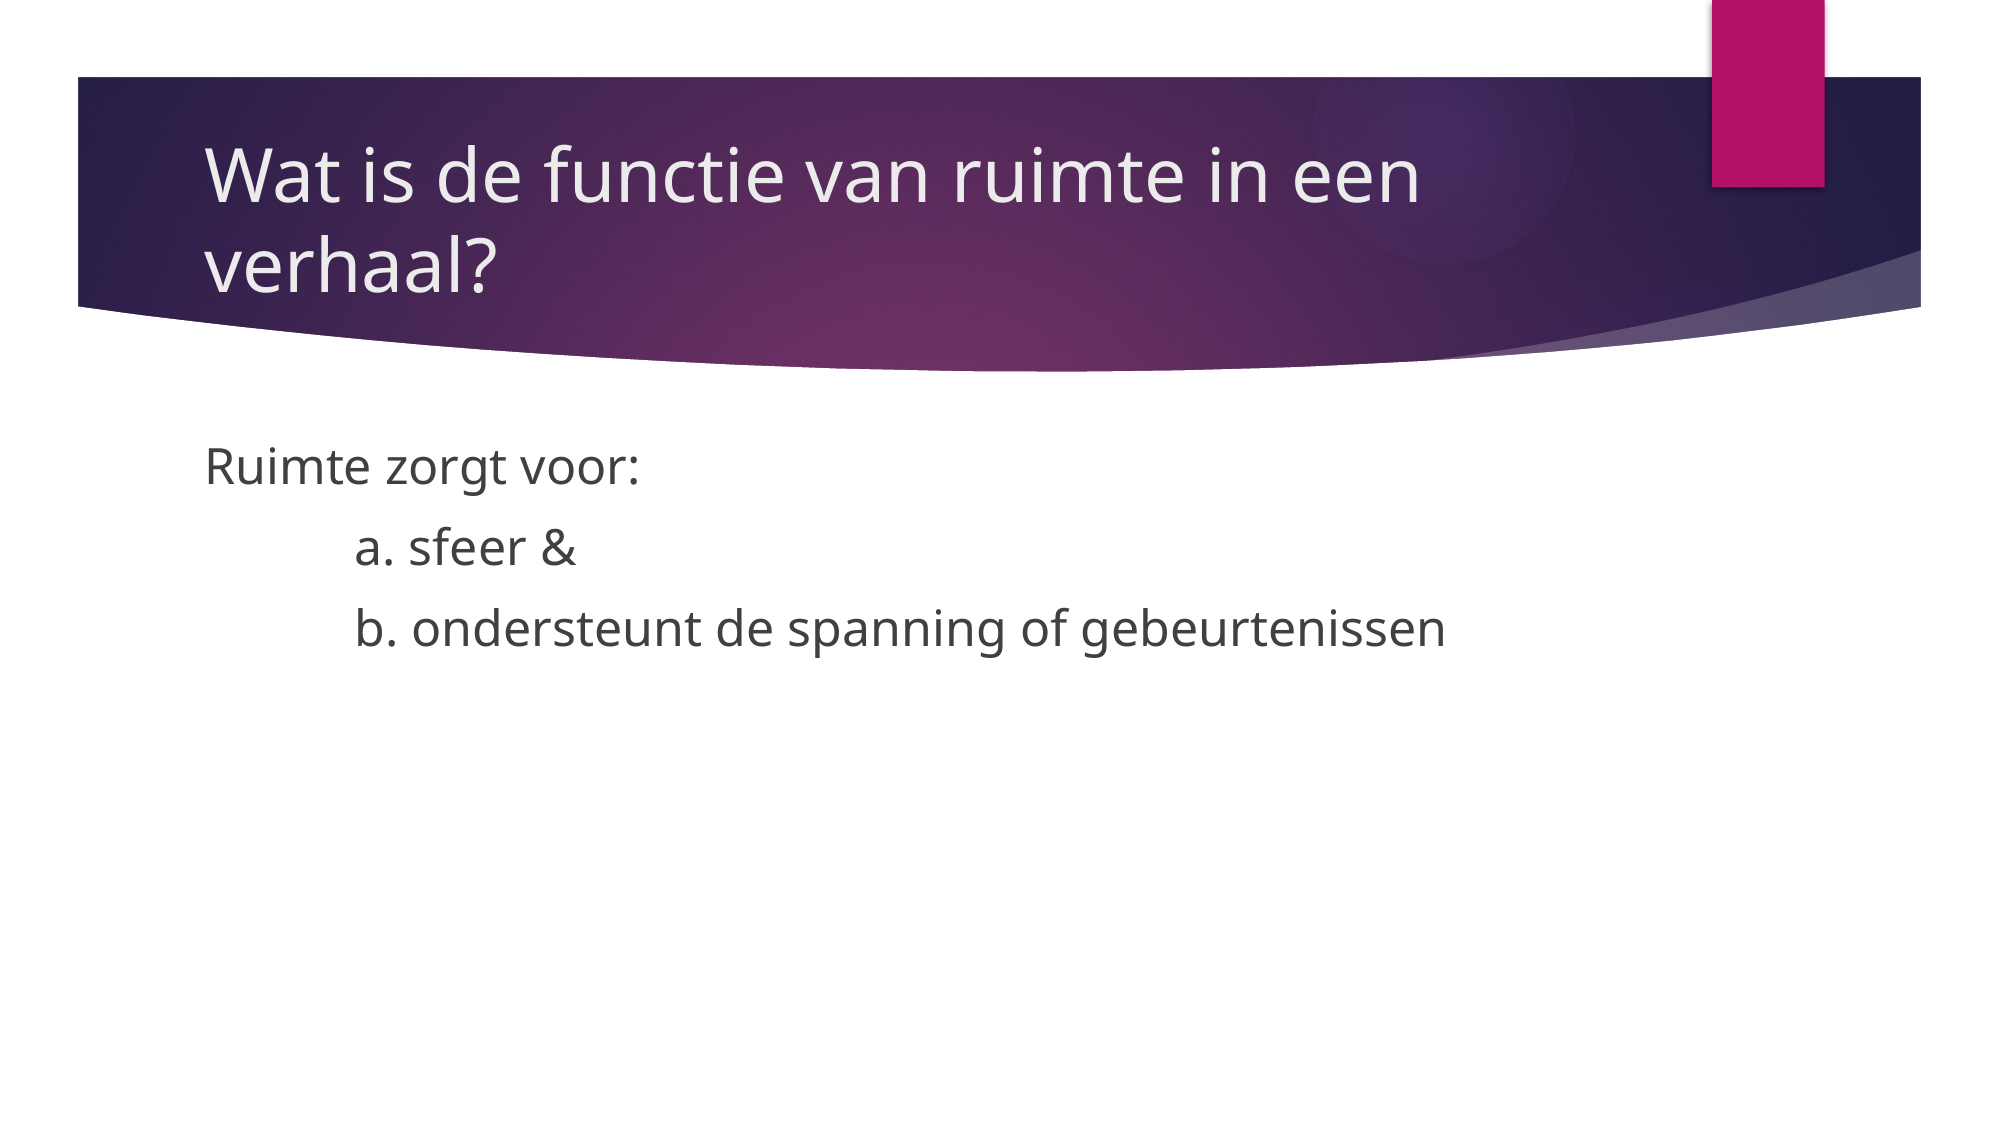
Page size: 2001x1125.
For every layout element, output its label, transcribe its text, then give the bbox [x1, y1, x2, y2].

title Wat is de functie van ruimte in een verhaal? [189, 159, 1627, 276]
list Ruimte zorgt voor: a. sfeer & b. ondersteunt de spanning of gebeurtenissen [189, 427, 1638, 988]
